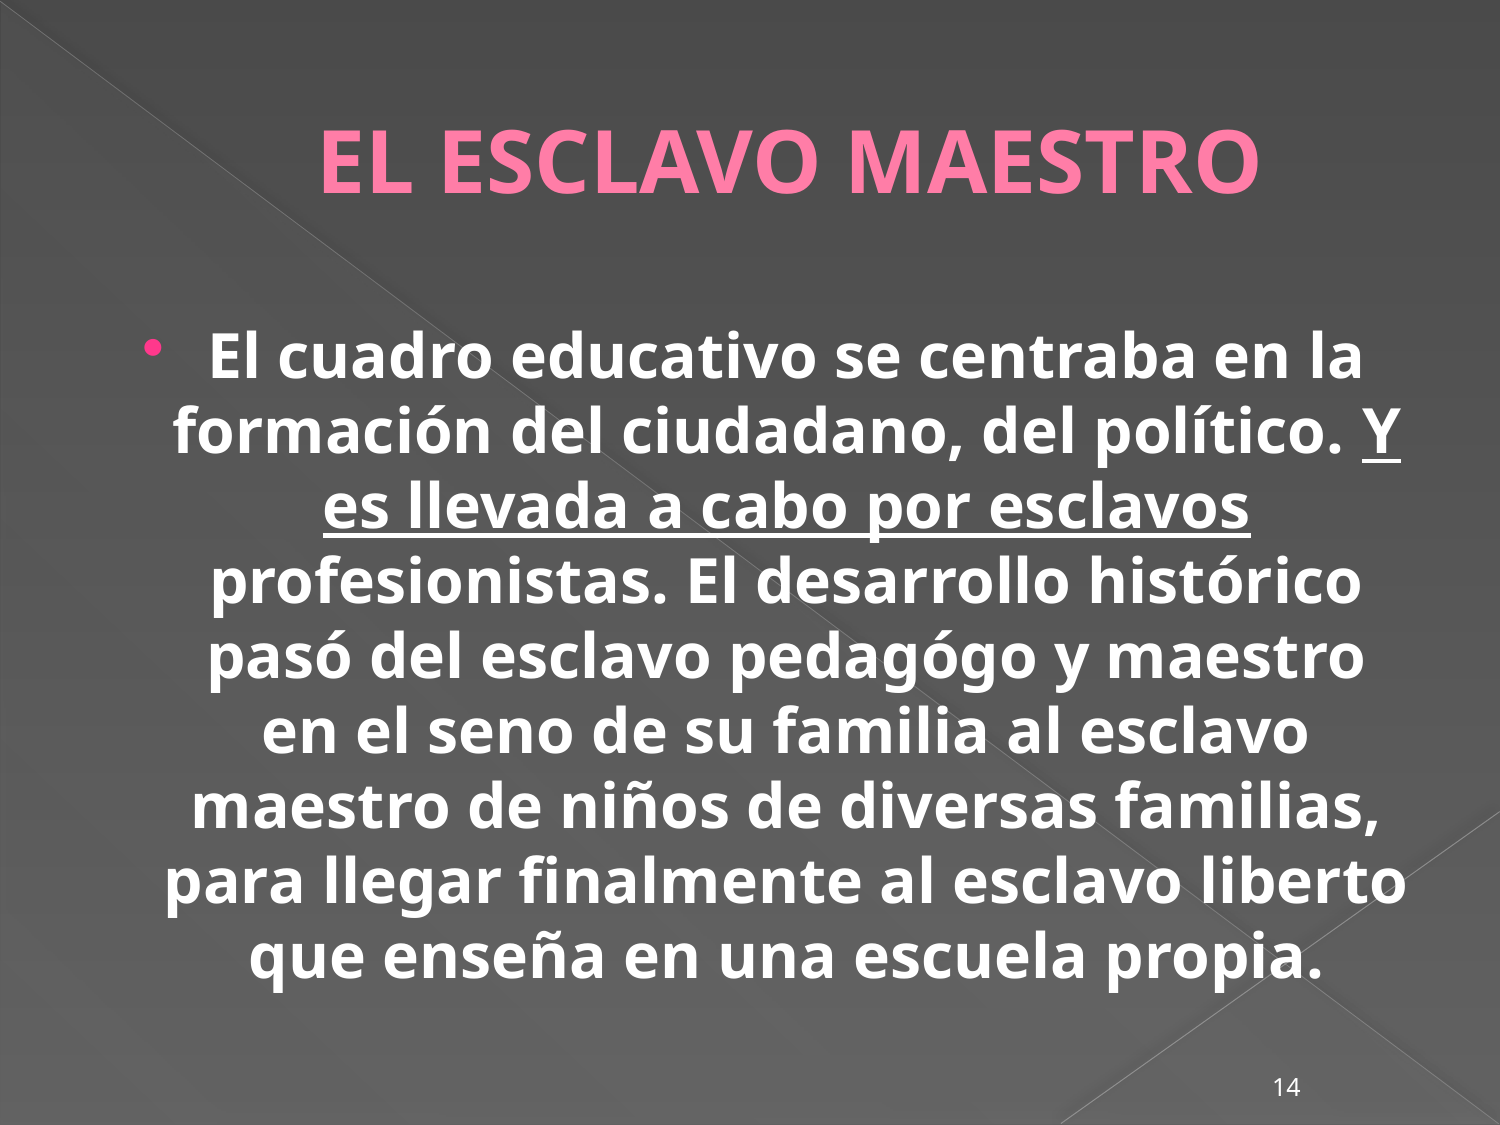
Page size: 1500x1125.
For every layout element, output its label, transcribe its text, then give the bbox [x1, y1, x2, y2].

list El cuadro educativo se centraba en la formación del ciudadano, del político. Y es llevada a cabo por esclavos profesionistas. El desarrollo histórico pasó del esclavo pedagógo y maestro en el seno de su familia al esclavo maestro de niños de diversas familias, para llegar finalmente al esclavo liberto que enseña en una escuela propia. [75, 308, 1425, 1059]
title EL ESCLAVO MAESTRO [75, 43, 1425, 274]
slide_number 14 [1245, 1063, 1328, 1113]
